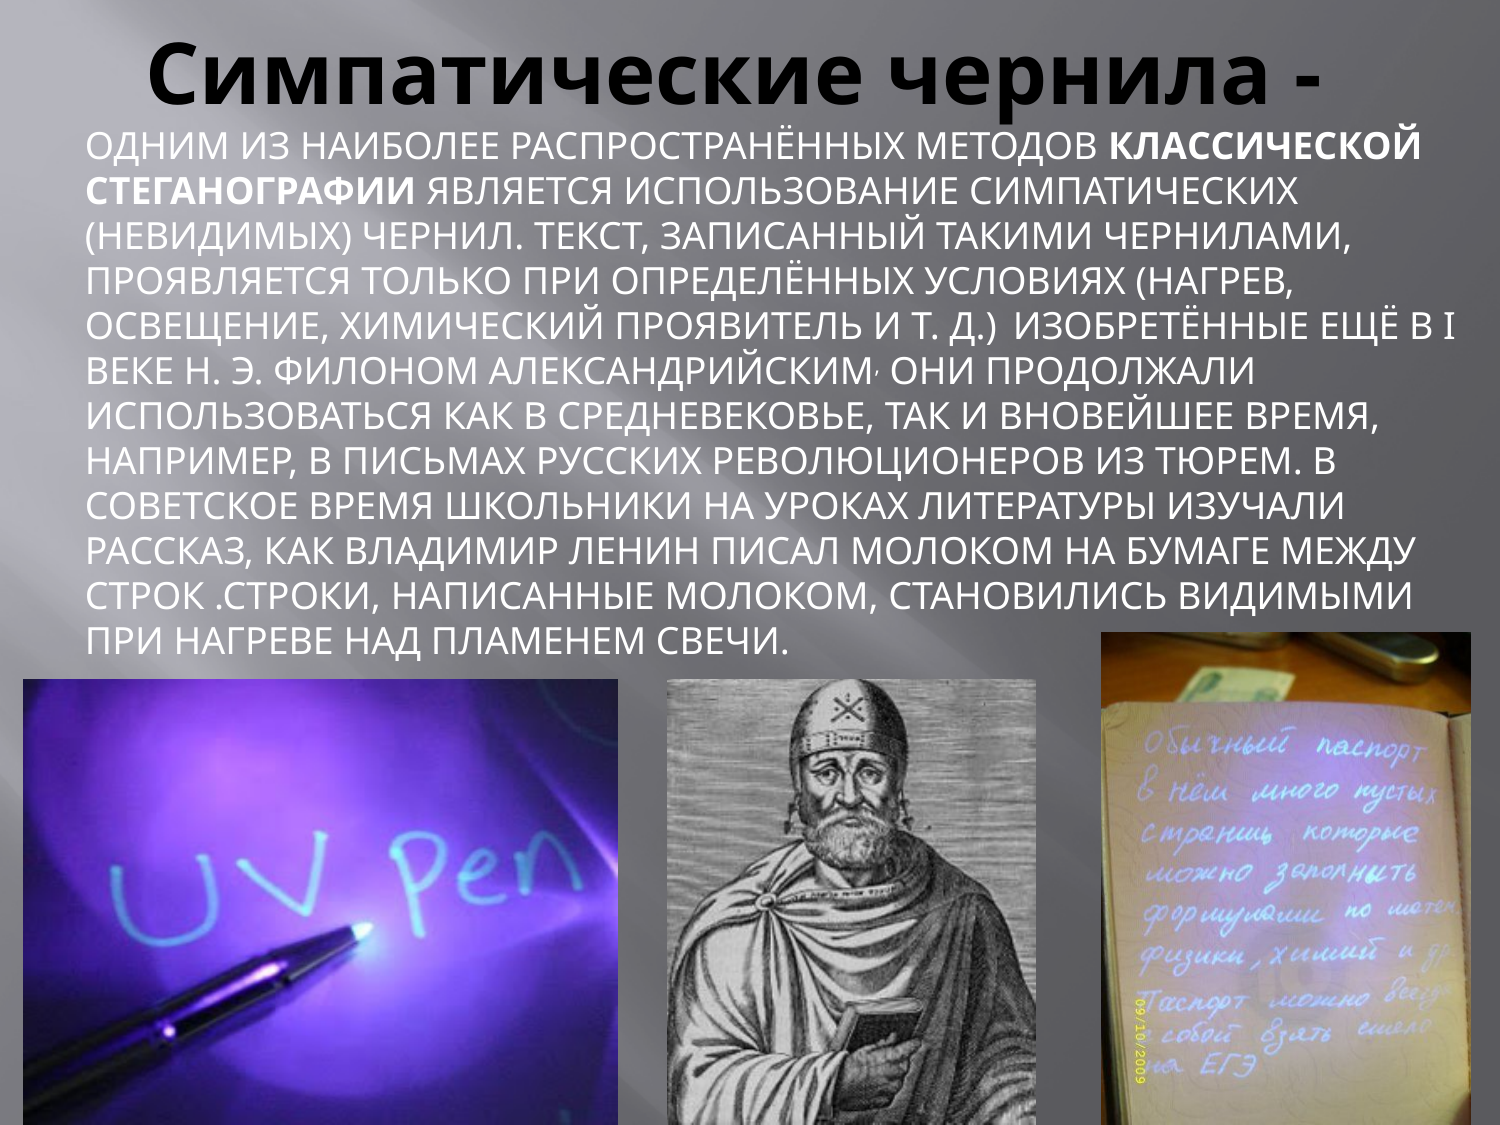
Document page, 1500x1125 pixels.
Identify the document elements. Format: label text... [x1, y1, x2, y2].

list Одним из наиболее распространённых методов классической стеганографии является использование симпатических (невидимых) чернил. Текст, записанный такими чернилами, проявляется только при определённых условиях (нагрев, освещение, химический проявитель и т. д.) Изобретённые ещё в I веке н. э. Филоном Александрийским, они продолжали использоваться как в средневековье, так и вновейшее время, например, в письмах русских революционеров из тюрем. В советское время школьники на уроках литературы изучали рассказ, как Владимир Ленин писал молоком на бумаге между строк .Строки, написанные молоком, становились видимыми при нагреве над пламенем свечи. [70, 187, 1477, 598]
picture [23, 679, 618, 1125]
picture [667, 679, 1036, 1125]
title Симпатические чернила - [70, 0, 1421, 141]
picture [1101, 632, 1471, 1125]
